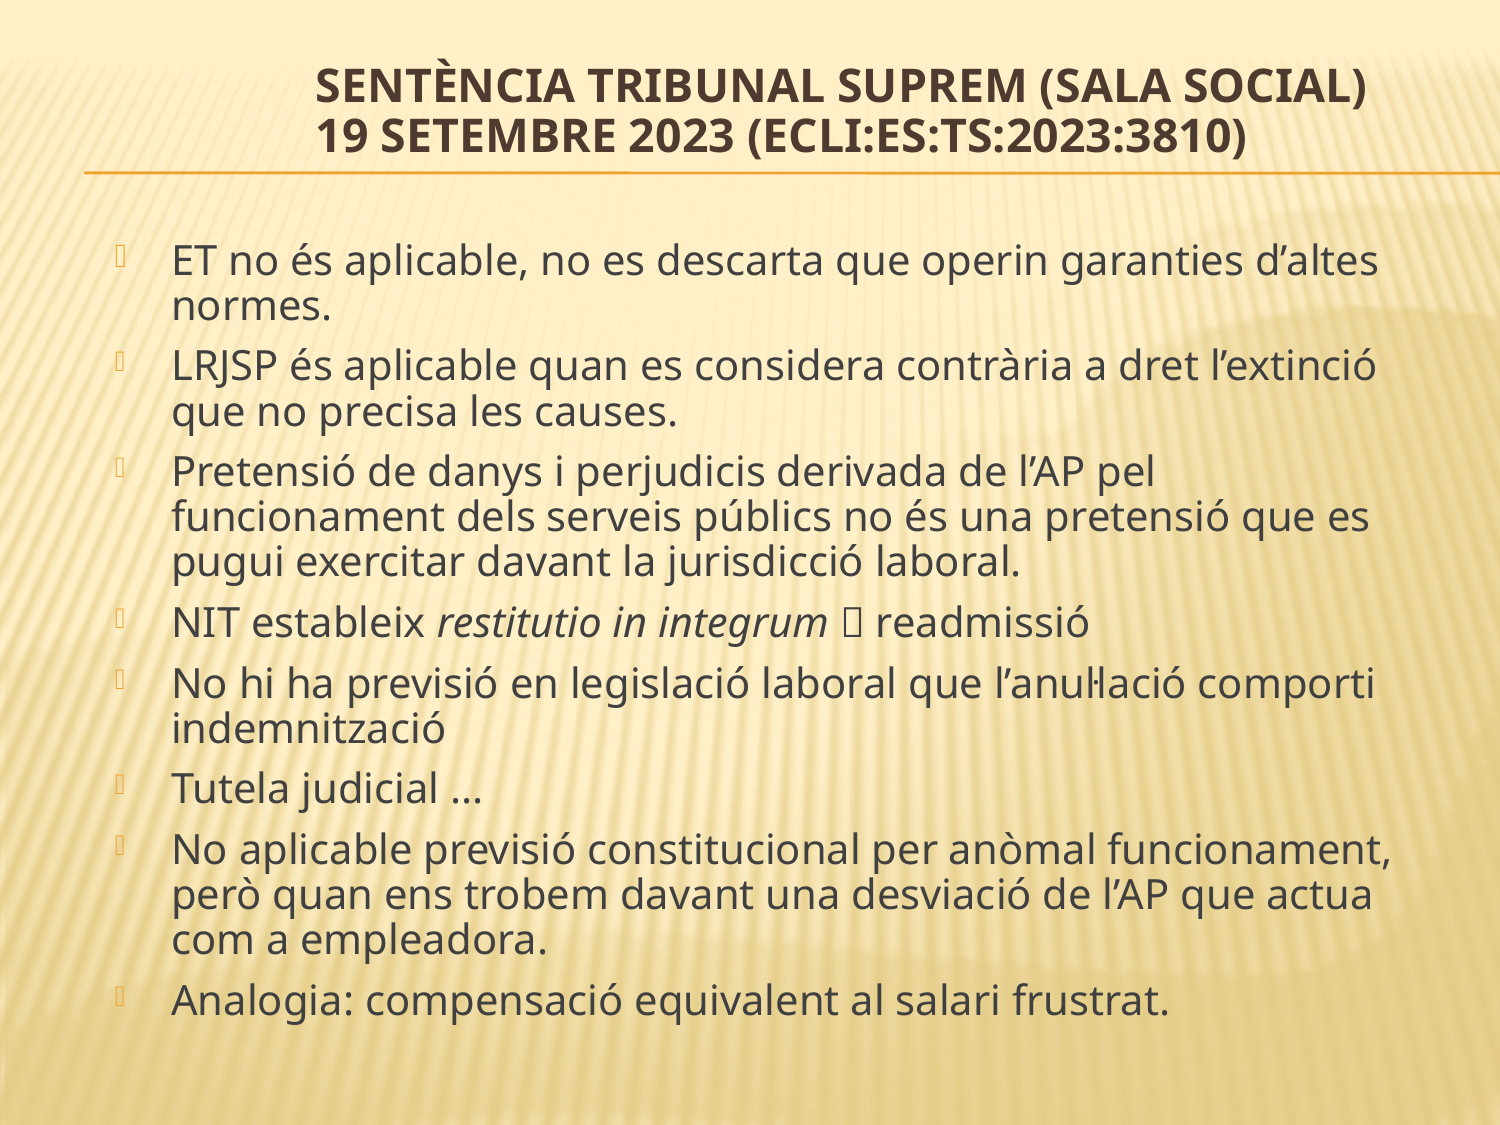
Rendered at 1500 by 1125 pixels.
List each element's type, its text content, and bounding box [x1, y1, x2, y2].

list ET no és aplicable, no es descarta que operin garanties d’altes normes. LRJSP és aplicable quan es considera contrària a dret l’extinció que no precisa les causes. Pretensió de danys i perjudicis derivada de l’AP pel funcionament dels serveis públics no és una pretensió que es pugui exercitar davant la jurisdicció laboral. NIT estableix restitutio in integrum  readmissió No hi ha previsió en legislació laboral que l’anul·lació comporti indemnització Tutela judicial ... No aplicable previsió constitucional per anòmal funcionament, però quan ens trobem davant una desviació de l’AP que actua com a empleadora. Analogia: compensació equivalent al salari frustrat. [100, 231, 1412, 1047]
title Sentència Tribunal Suprem (Sala Social) 19 setembre 2023 (ECLI:ES:TS:2023:3810) [301, 30, 1388, 194]
